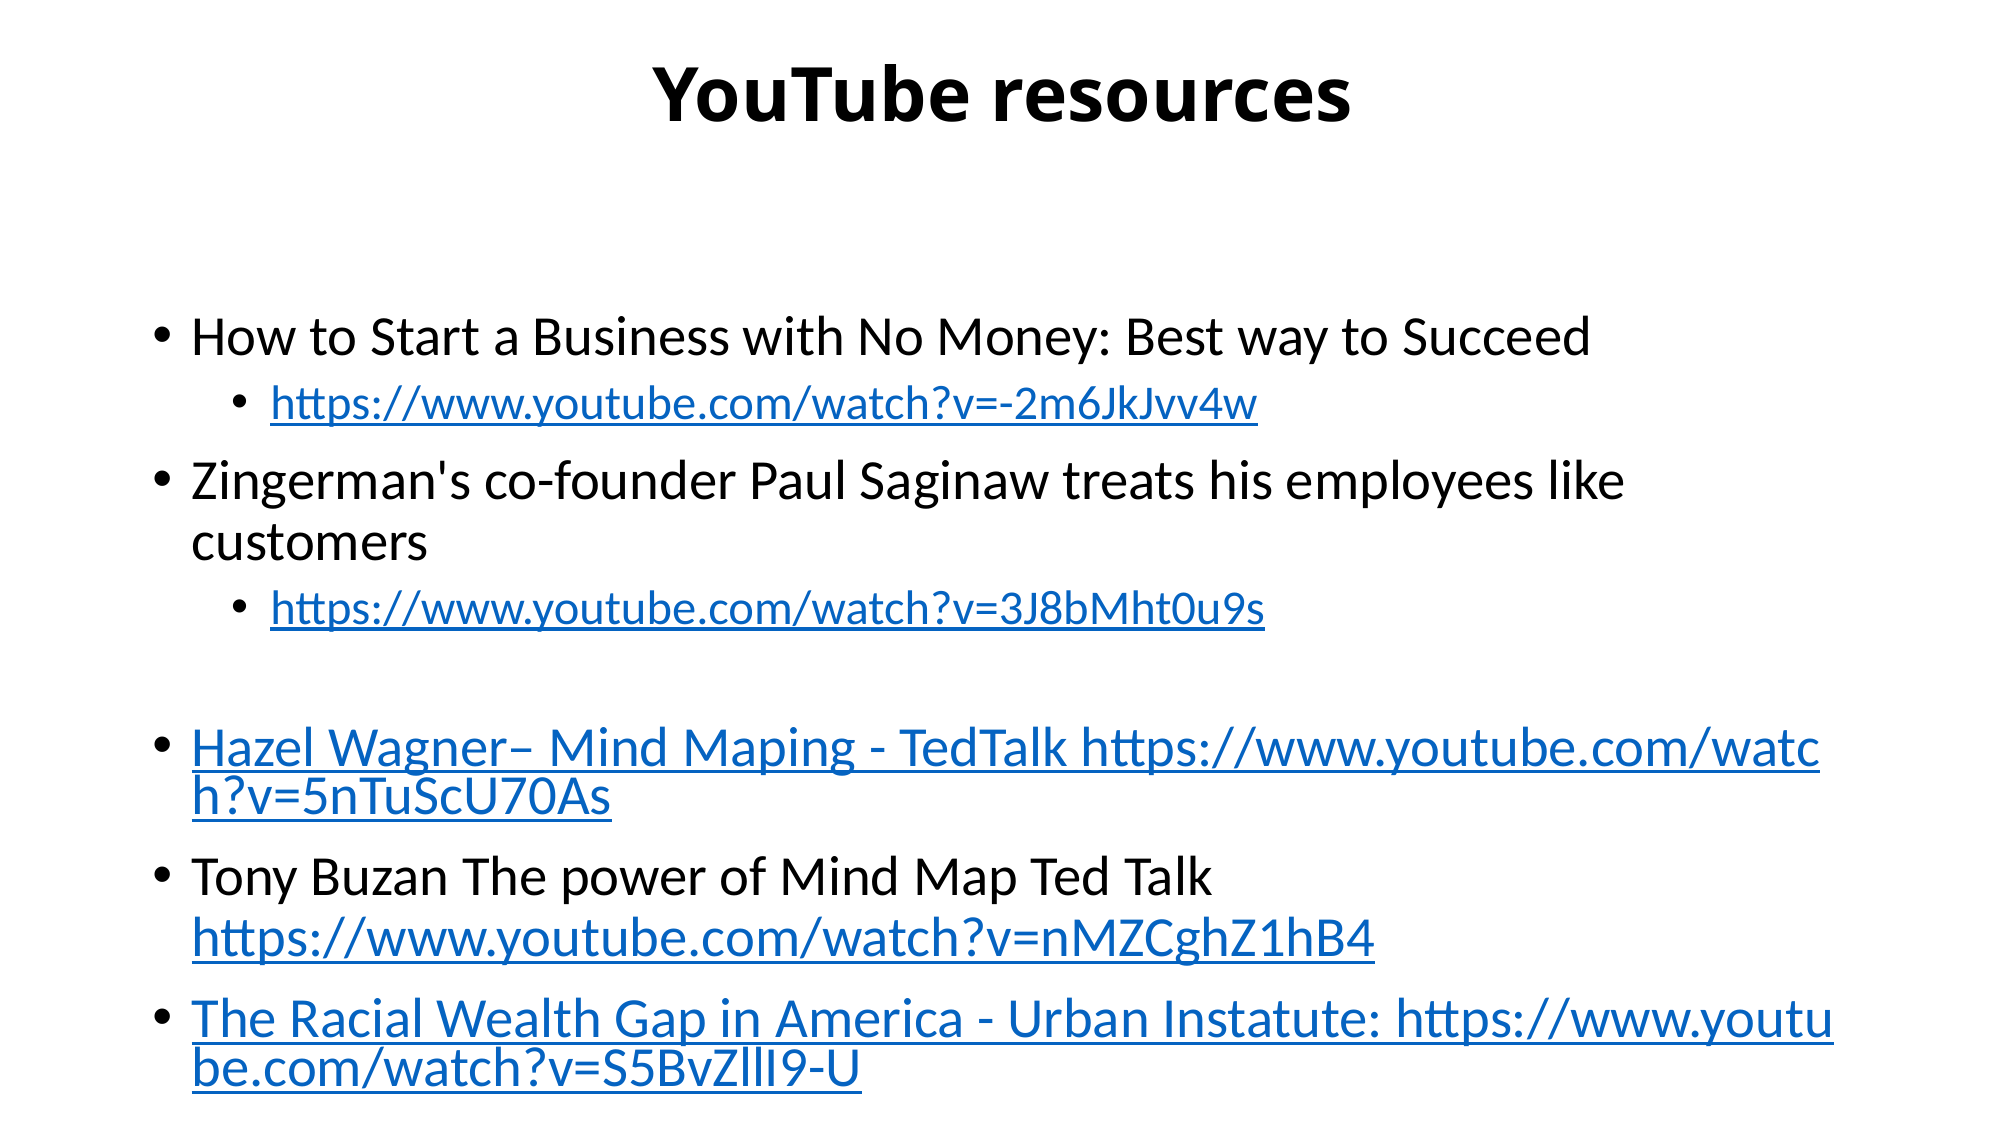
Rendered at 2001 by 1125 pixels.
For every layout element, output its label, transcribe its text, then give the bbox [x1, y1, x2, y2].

title YouTube resources [387, 12, 1638, 182]
list How to Start a Business with No Money: Best way to Succeed https://www.youtube.com/watch?v=-2m6JkJvv4w Zingerman's co-founder Paul Saginaw treats his employees like customers https://www.youtube.com/watch?v=3J8bMht0u9s Hazel Wagner– Mind Maping - TedTalk https://www.youtube.com/watch?v=5nTuScU70As Tony Buzan The power of Mind Map Ted Talk https://www.youtube.com/watch?v=nMZCghZ1hB4 The Racial Wealth Gap in America - Urban Instatute: https://www.youtube.com/watch?v=S5BvZllI9-U [137, 299, 1863, 1014]
